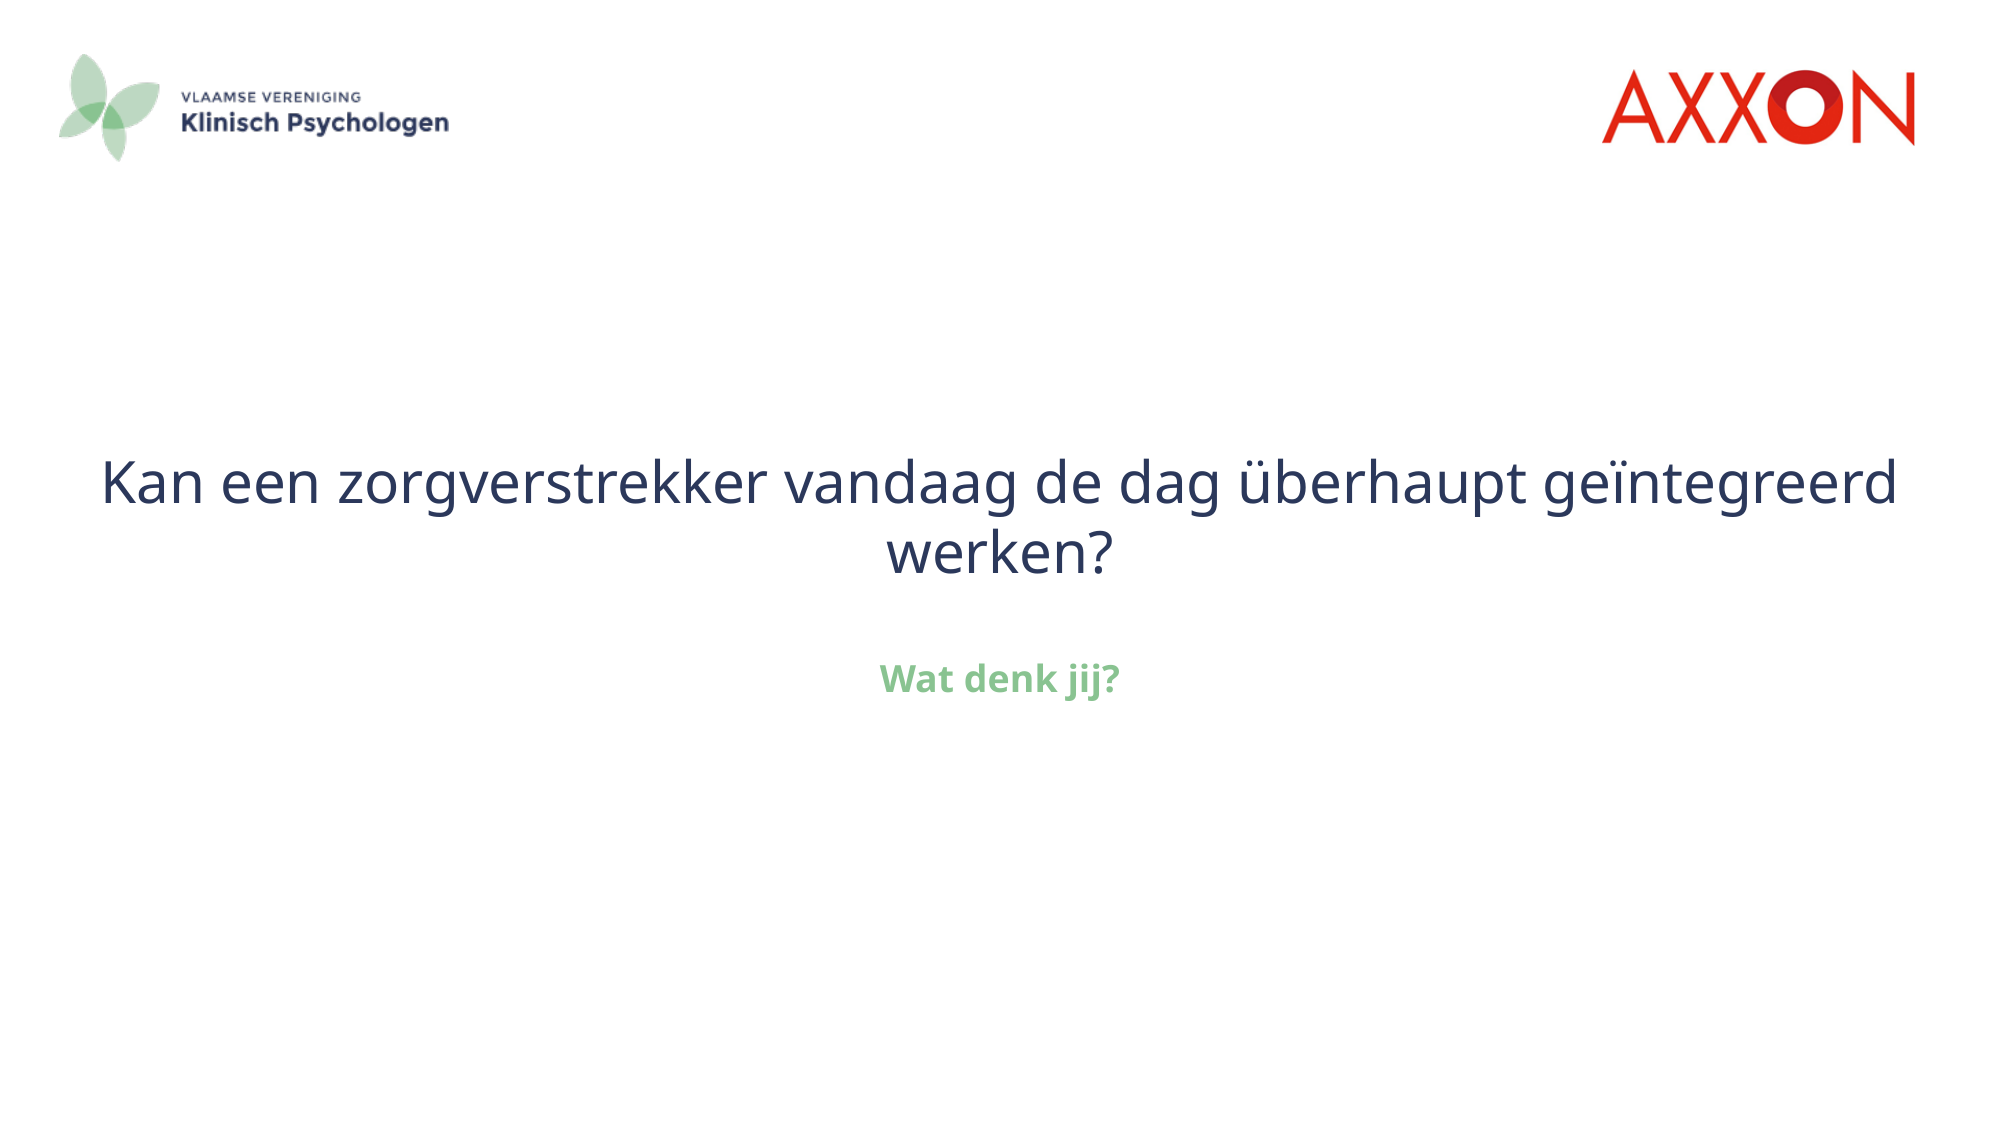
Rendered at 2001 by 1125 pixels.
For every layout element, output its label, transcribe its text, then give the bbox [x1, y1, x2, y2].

text_box Kan een zorgverstrekker vandaag de dag überhaupt geïntegreerd werken? Wat denk jij? [0, 322, 2000, 708]
picture [59, 54, 449, 162]
picture [1602, 69, 1915, 147]
